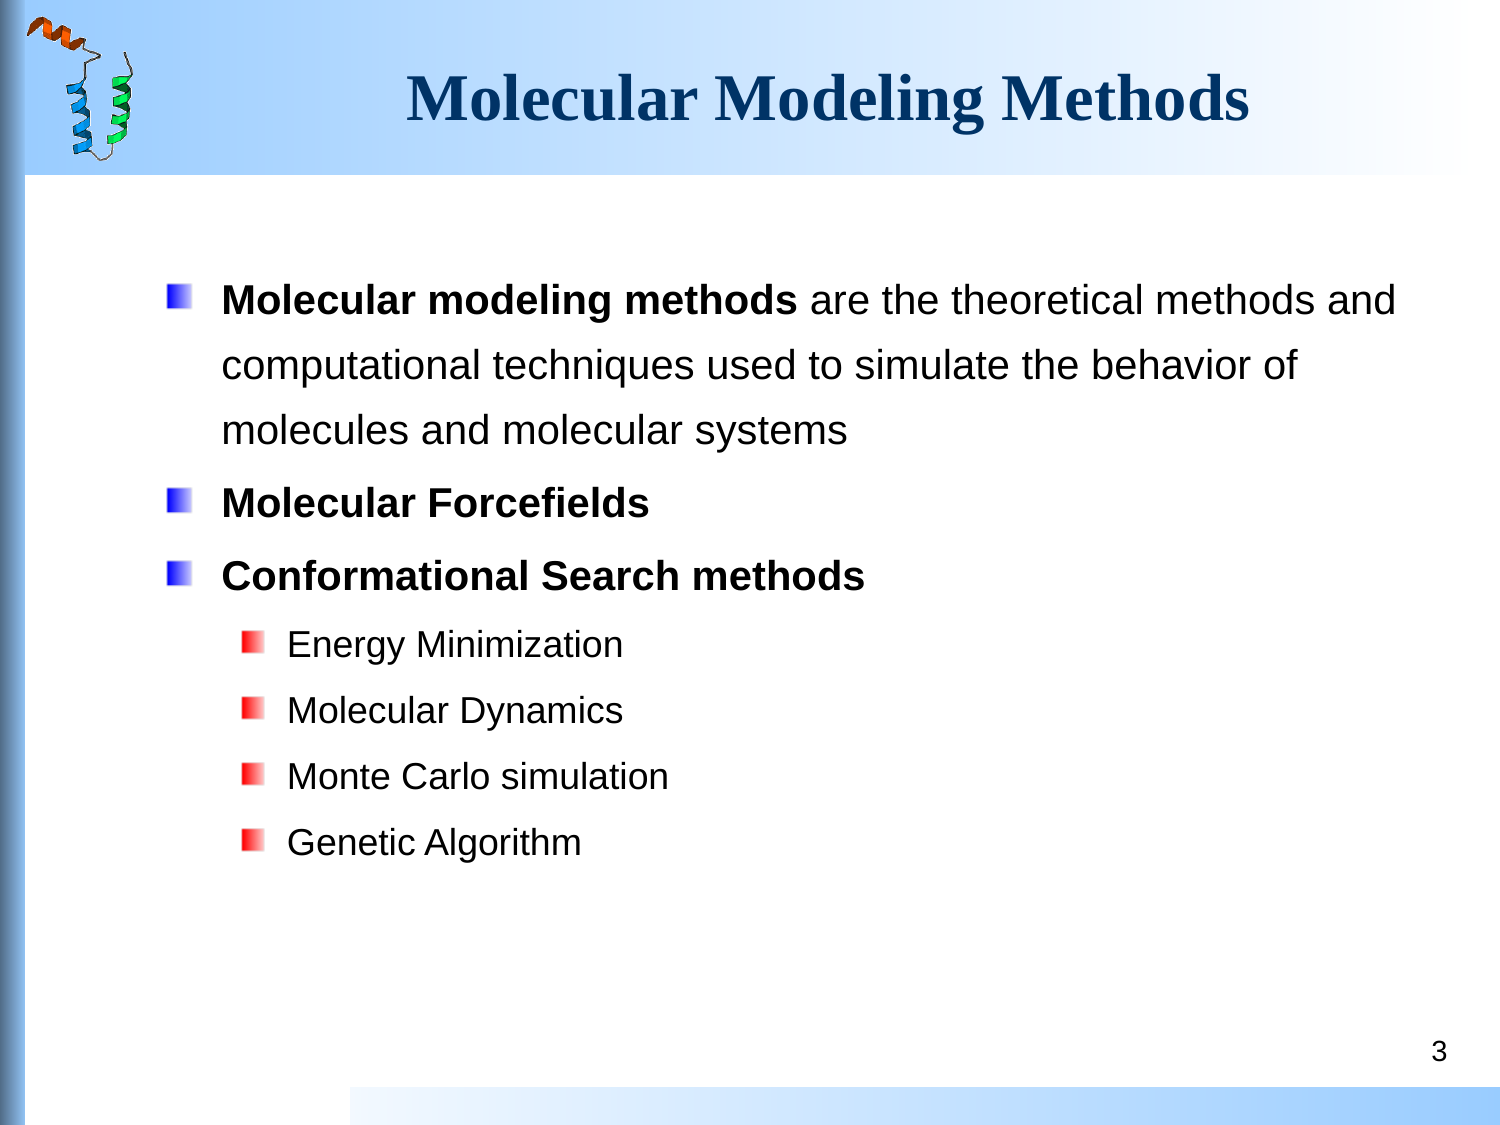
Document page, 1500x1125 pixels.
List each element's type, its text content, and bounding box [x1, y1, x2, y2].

picture [240, 629, 267, 656]
picture [240, 827, 267, 854]
title Molecular Modeling Methods [169, 12, 1488, 176]
picture [240, 761, 267, 788]
slide_number 3 [1149, 1025, 1463, 1100]
picture [165, 559, 195, 589]
list Molecular modeling methods are the theoretical methods and computational techniques used to simulate the behavior of molecules and molecular systems Molecular Forcefields Conformational Search methods Energy Minimization Molecular Dynamics Monte Carlo simulation Genetic Algorithm [149, 249, 1426, 988]
picture [24, 12, 135, 163]
picture [240, 695, 267, 722]
picture [165, 486, 195, 516]
picture [165, 282, 195, 312]
